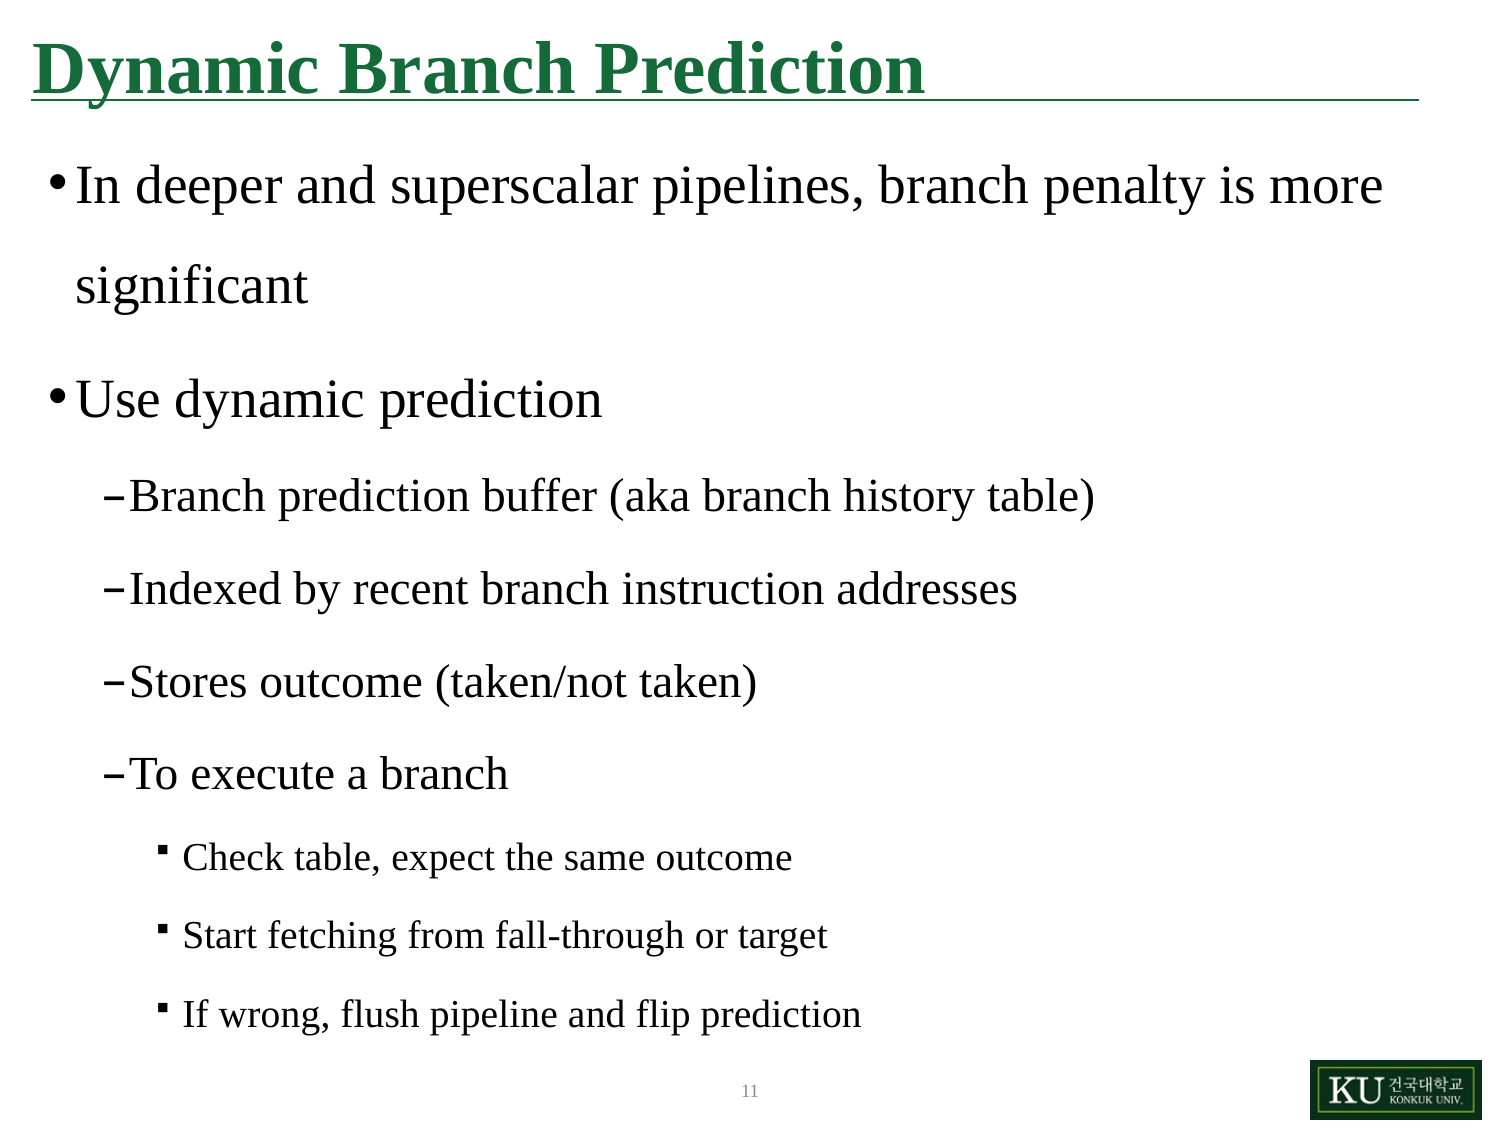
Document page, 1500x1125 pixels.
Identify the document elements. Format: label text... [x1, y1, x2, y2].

picture [1310, 1060, 1482, 1120]
slide_number 11 [559, 1060, 941, 1120]
title Dynamic Branch Prediction [17, 10, 1396, 121]
list In deeper and superscalar pipelines, branch penalty is more significant Use dynamic prediction Branch prediction buffer (aka branch history table) Indexed by recent branch instruction addresses Stores outcome (taken/not taken) To execute a branch Check table, expect the same outcome Start fetching from fall-through or target If wrong, flush pipeline and flip prediction [33, 107, 1468, 1050]
